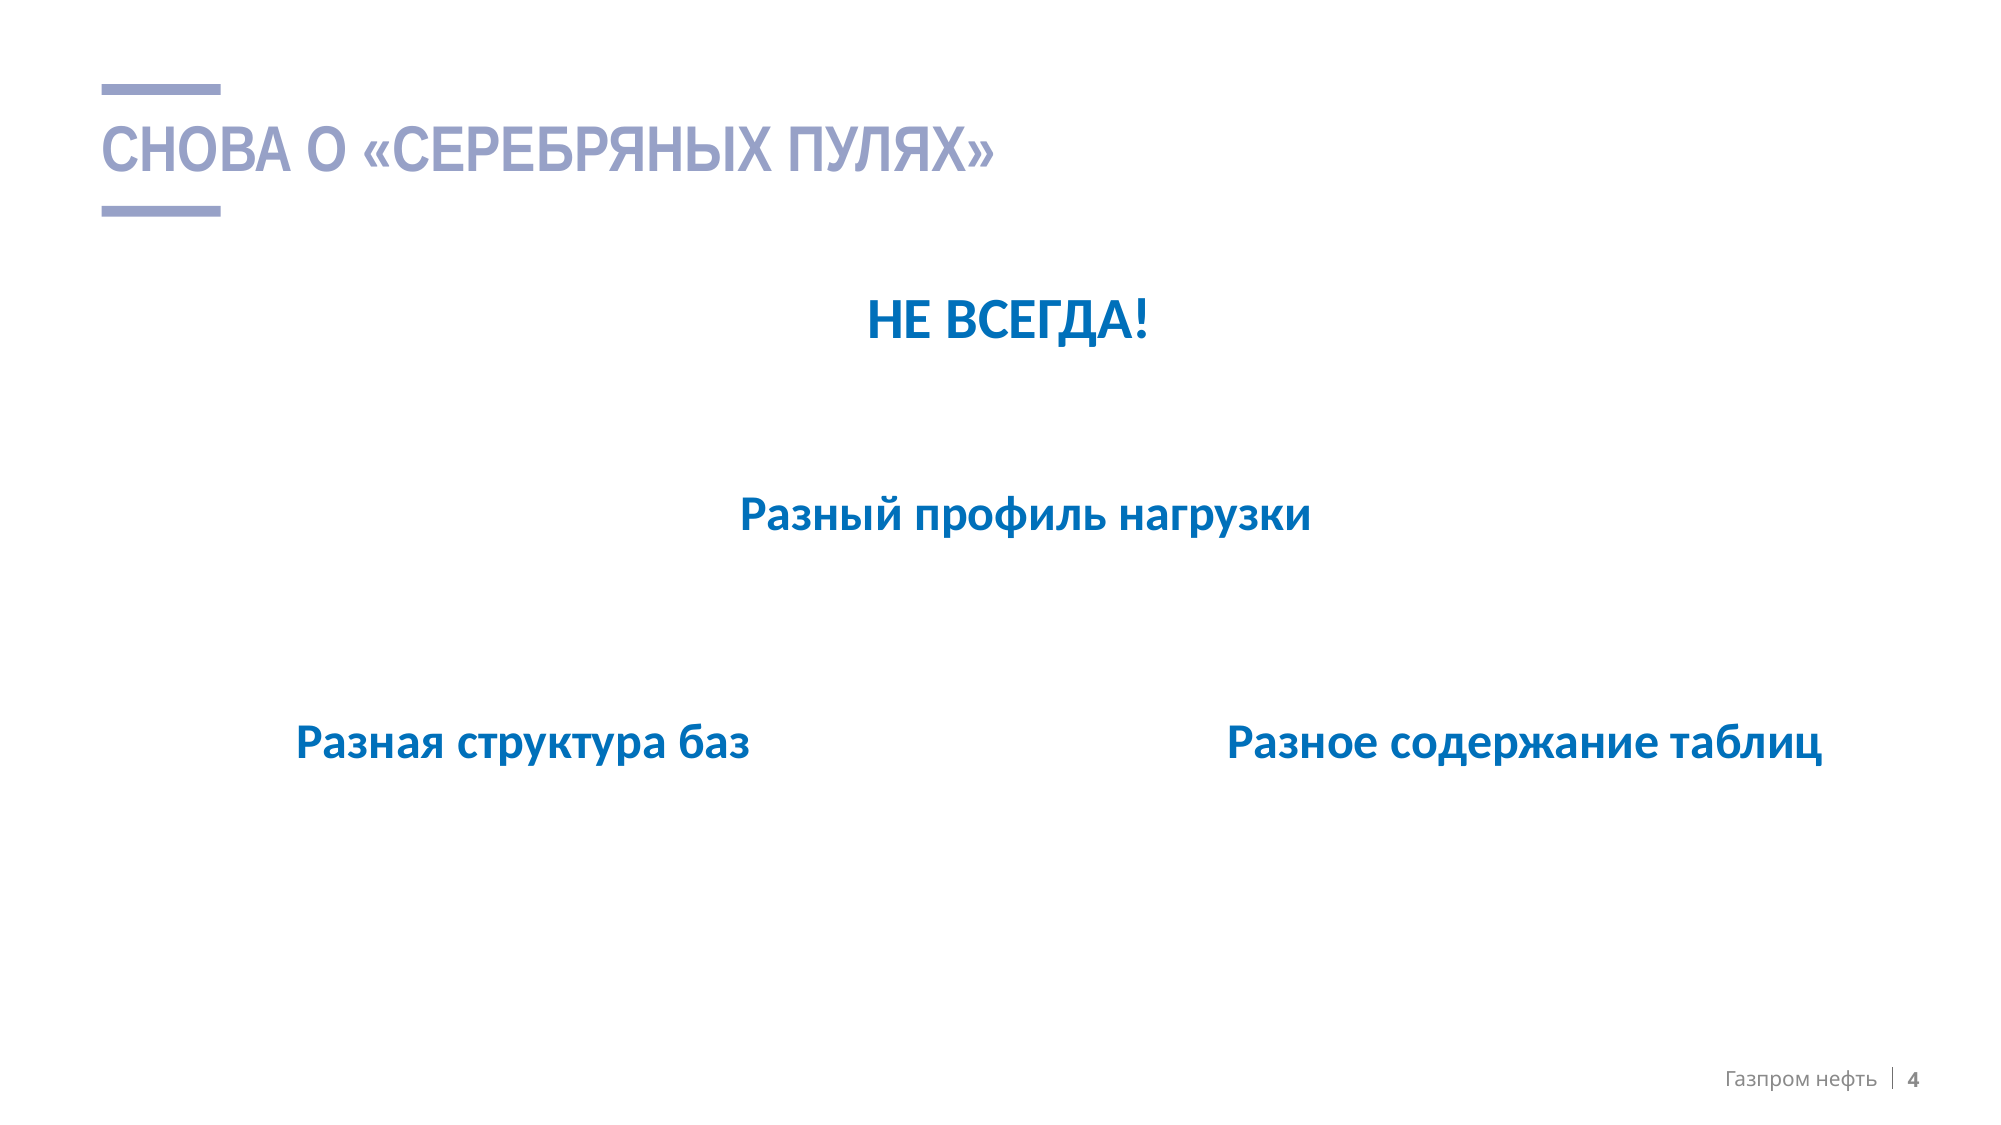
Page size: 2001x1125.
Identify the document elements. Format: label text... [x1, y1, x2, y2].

text_box [99, 82, 223, 97]
text_box [99, 204, 223, 219]
text_box Разное содержание таблиц [1212, 707, 1918, 815]
text_box Разная структура баз [281, 707, 1070, 864]
text_box Не всегда! [101, 281, 1918, 381]
text_box Разный профиль нагрузки [725, 480, 1440, 602]
text_box Снова о «серебряных пулях» [101, 96, 1188, 197]
